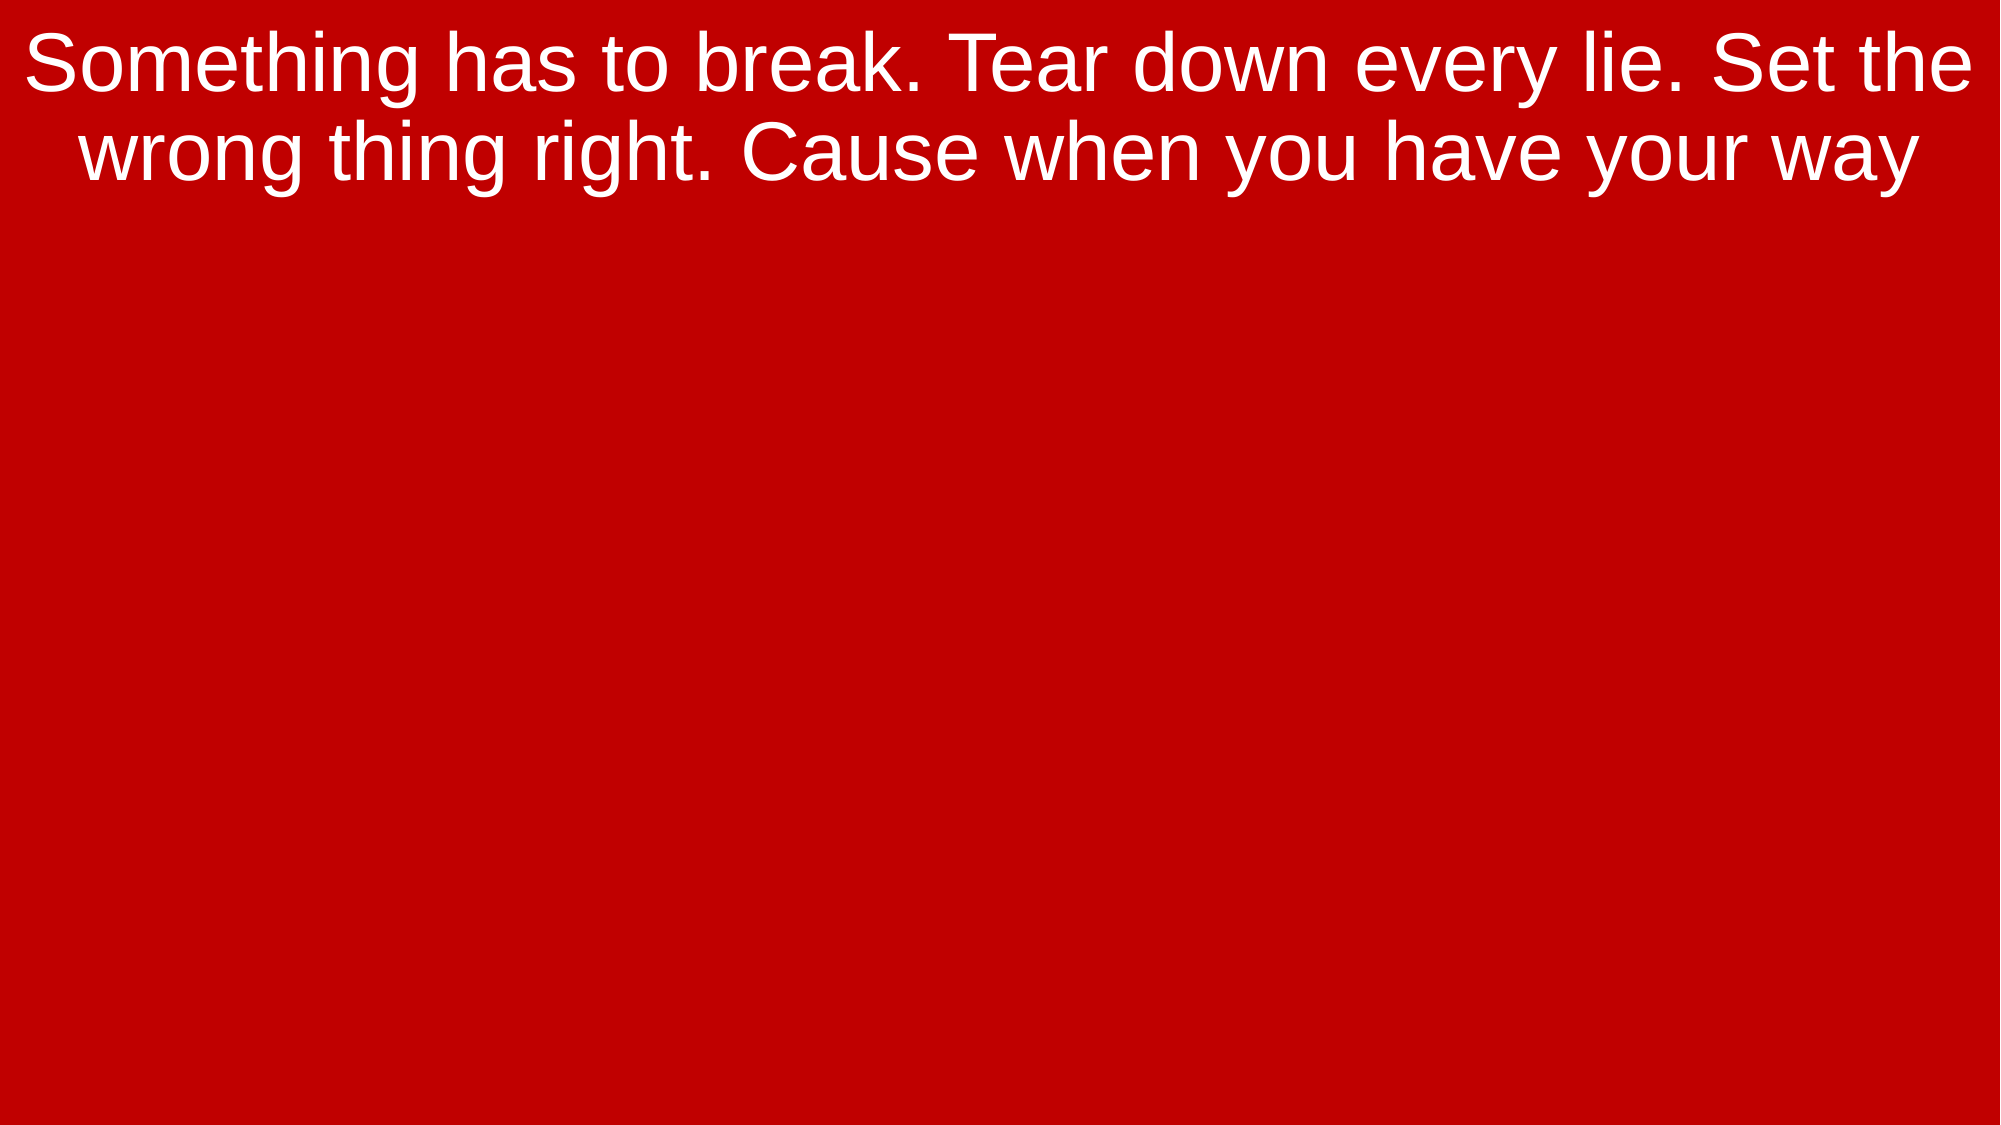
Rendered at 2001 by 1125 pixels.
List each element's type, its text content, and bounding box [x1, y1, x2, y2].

list Something has to break. Tear down every lie. Set the wrong thing right. Cause when you have your way [0, 11, 2000, 925]
